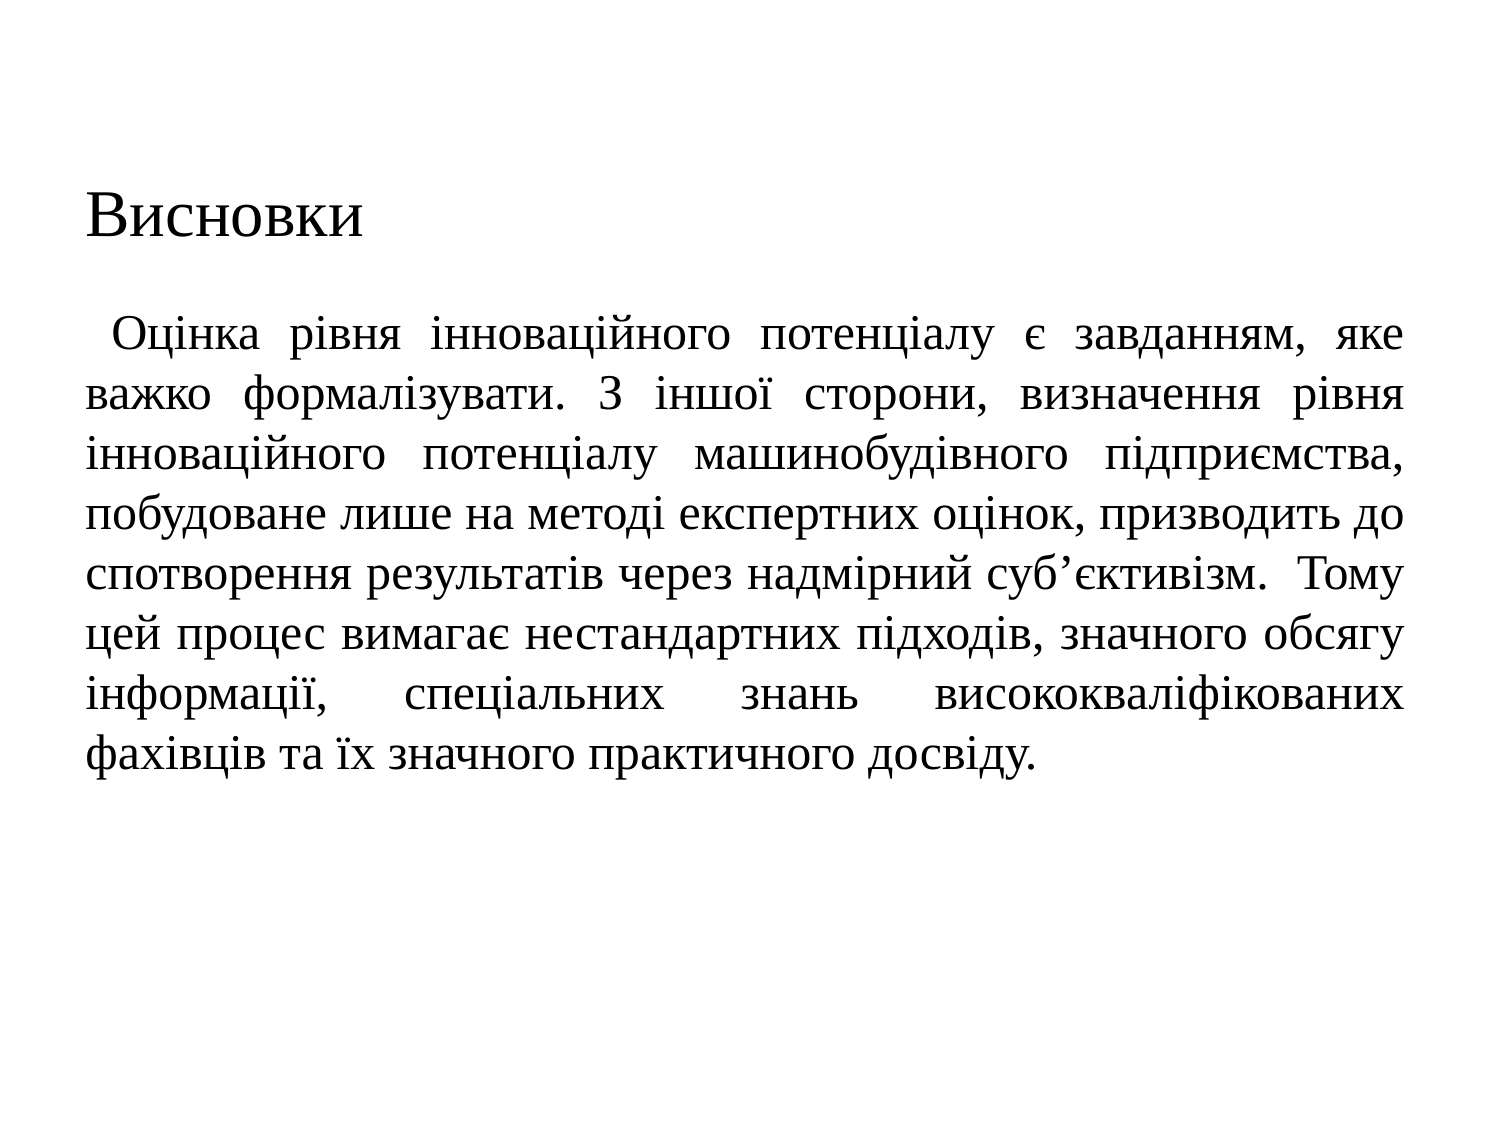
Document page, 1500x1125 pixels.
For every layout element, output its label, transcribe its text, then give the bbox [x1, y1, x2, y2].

title Висновки Оцінка рівня інноваційного потенціалу є завданням, яке важко формалізувати. З іншої сторони, визначення рівня інноваційного потенціалу машинобудівного підприємства, побудоване лише на методі експертних оцінок, призводить до спотворення результатів через надмірний суб’єктивізм. Тому цей процес вимагає нестандартних підходів, значного обсягу інформації, спеціальних знань висококваліфікованих фахівців та їх значного практичного досвіду. [70, 93, 1421, 856]
